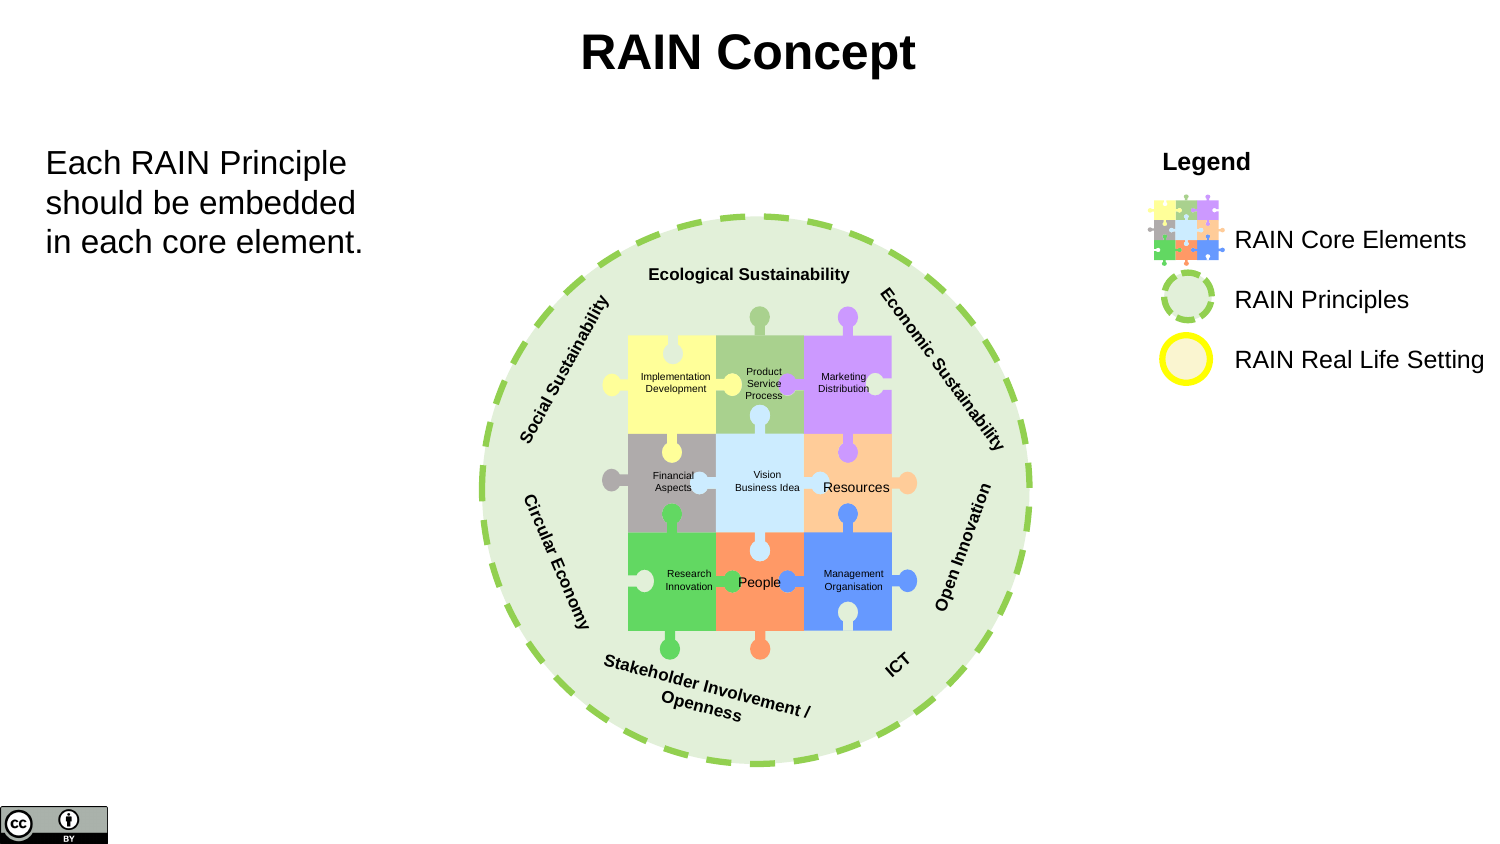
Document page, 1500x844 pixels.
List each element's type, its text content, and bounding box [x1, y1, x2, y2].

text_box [1147, 194, 1225, 266]
text_box [1163, 271, 1213, 322]
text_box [481, 216, 1049, 764]
text_box RAIN Core Elements RAIN Principles RAIN Real Life Setting [1219, 216, 1500, 381]
text_box [1161, 334, 1211, 384]
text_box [602, 306, 918, 660]
text_box Each RAIN Principle should be embedded in each core element. [30, 133, 391, 268]
picture [0, 806, 108, 844]
text_box Legend [1147, 137, 1500, 183]
title RAIN Concept [0, 4, 1499, 95]
